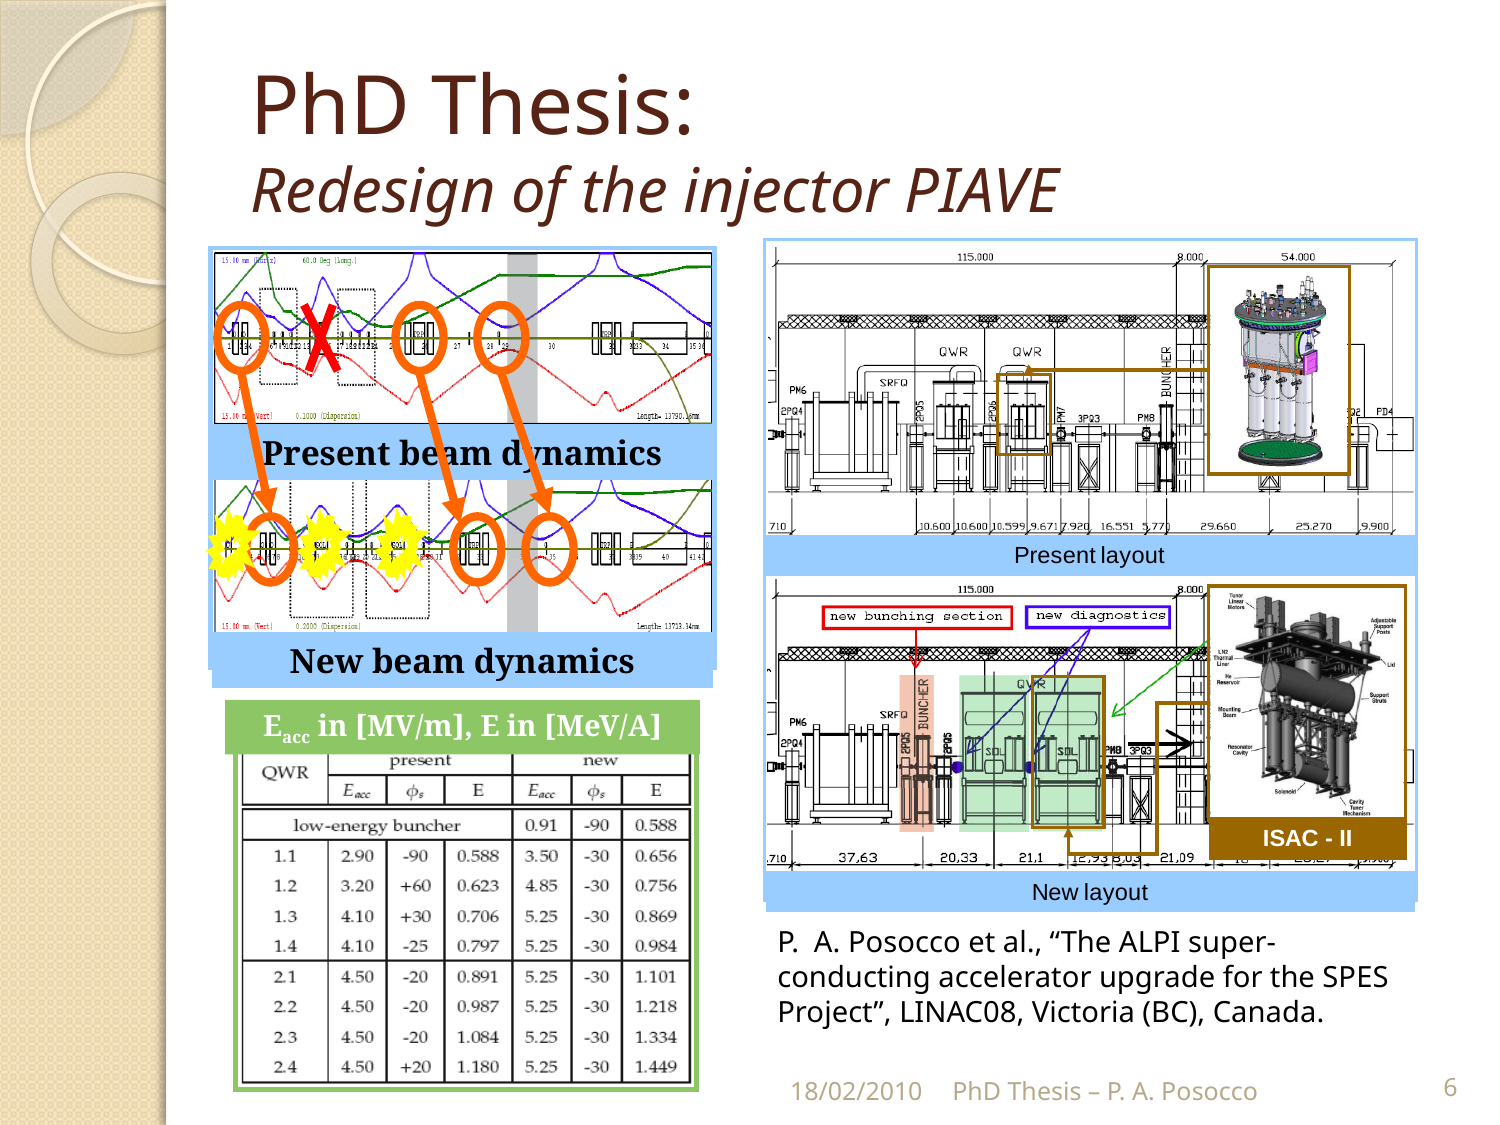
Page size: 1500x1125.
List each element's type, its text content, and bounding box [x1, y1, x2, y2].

slide_number 6 [1413, 1034, 1488, 1113]
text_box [212, 249, 713, 676]
picture [762, 237, 1419, 913]
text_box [224, 699, 701, 1088]
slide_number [587, 1034, 937, 1113]
title PhD Thesis: Redesign of the injector PIAVE [235, 45, 1466, 233]
footer PhD Thesis – P. A. Posocco [937, 1036, 1413, 1113]
text_box P. A. Posocco et al., “The ALPI super-conducting accelerator upgrade for the SPES Project”, LINAC08, Victoria (BC), Canada. [762, 916, 1425, 1036]
